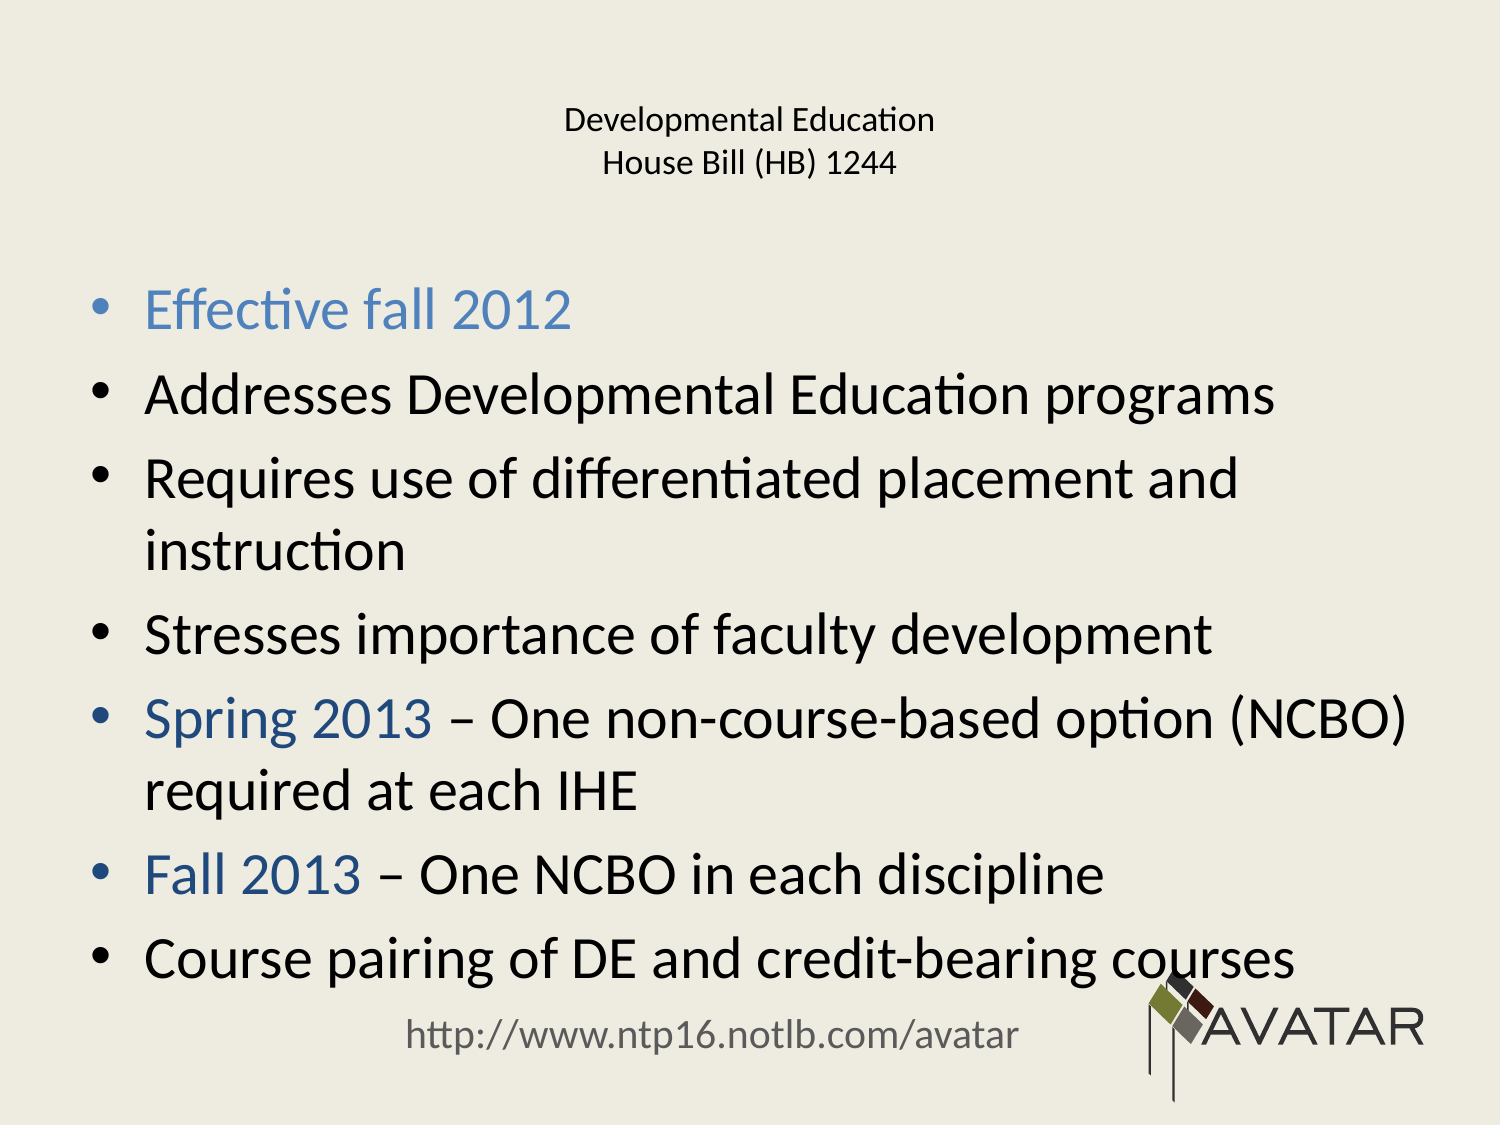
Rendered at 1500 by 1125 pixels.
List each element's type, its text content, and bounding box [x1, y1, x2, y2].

title Developmental Education House Bill (HB) 1244 [75, 45, 1425, 233]
list Effective fall 2012 Addresses Developmental Education programs Requires use of differentiated placement and instruction Stresses importance of faculty development Spring 2013 – One non-course-based option (NCBO) required at each IHE Fall 2013 – One NCBO in each discipline Course pairing of DE and credit-bearing courses [75, 262, 1425, 1005]
